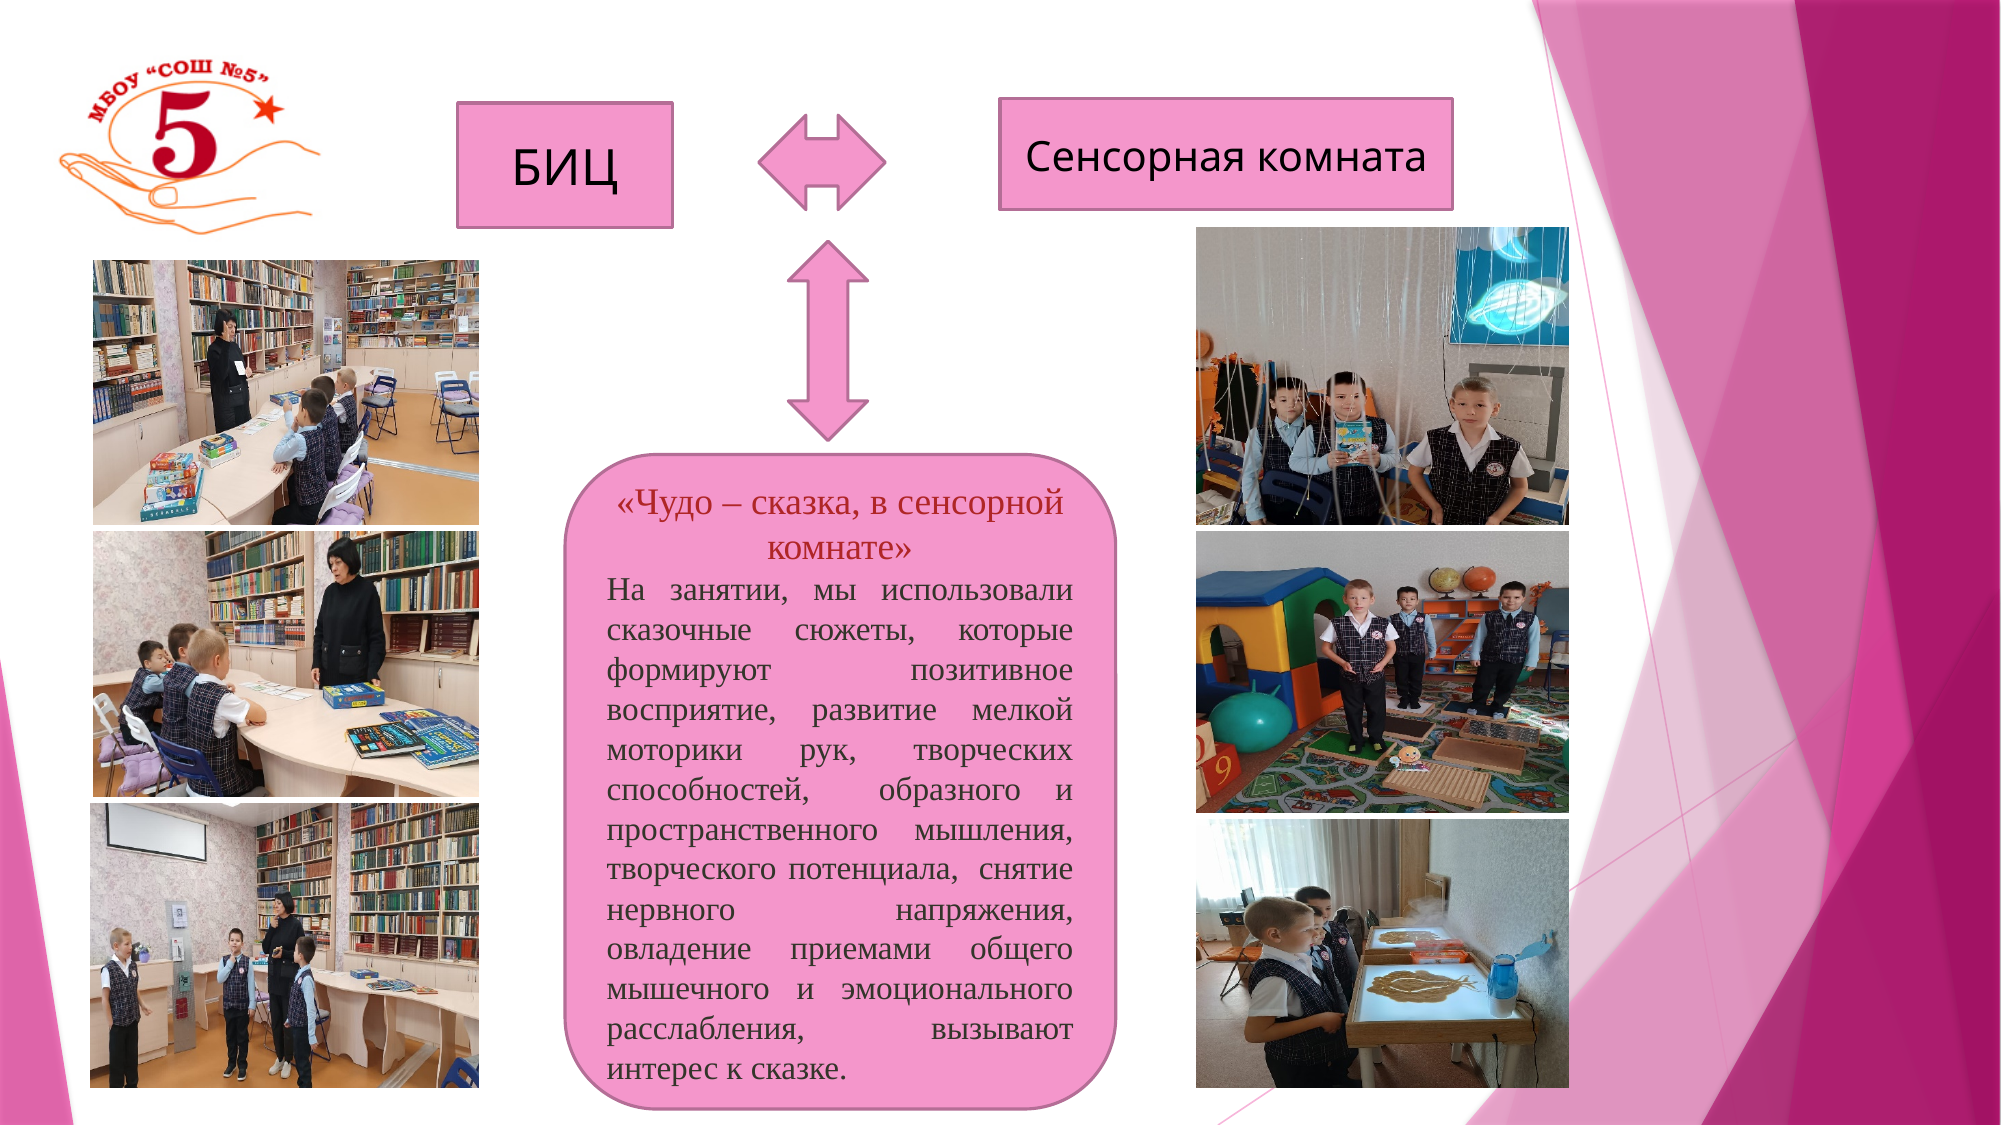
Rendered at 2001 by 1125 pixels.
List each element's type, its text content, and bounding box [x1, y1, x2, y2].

text_box [786, 240, 870, 442]
picture [53, 34, 332, 254]
text_box [757, 113, 887, 212]
text_box БИЦ [456, 101, 674, 229]
picture [1196, 530, 1569, 813]
picture [92, 260, 480, 525]
picture [1196, 819, 1569, 1089]
picture [1196, 227, 1569, 525]
text_box «Чудо – сказка, в сенсорной комнате» На занятии, мы использовали сказочные сюжеты, которые формируют позитивное восприятие, развитие мелкой моторики рук, творческих способностей, образного и пространственного мышления, творческого потенциала, снятие нервного напряжения, овладение приемами общего мышечного и эмоционального расслабления, вызывают интерес к сказке. [563, 452, 1118, 1111]
text_box Сенсорная комната [998, 97, 1454, 211]
picture [90, 803, 480, 1089]
picture [92, 530, 480, 797]
